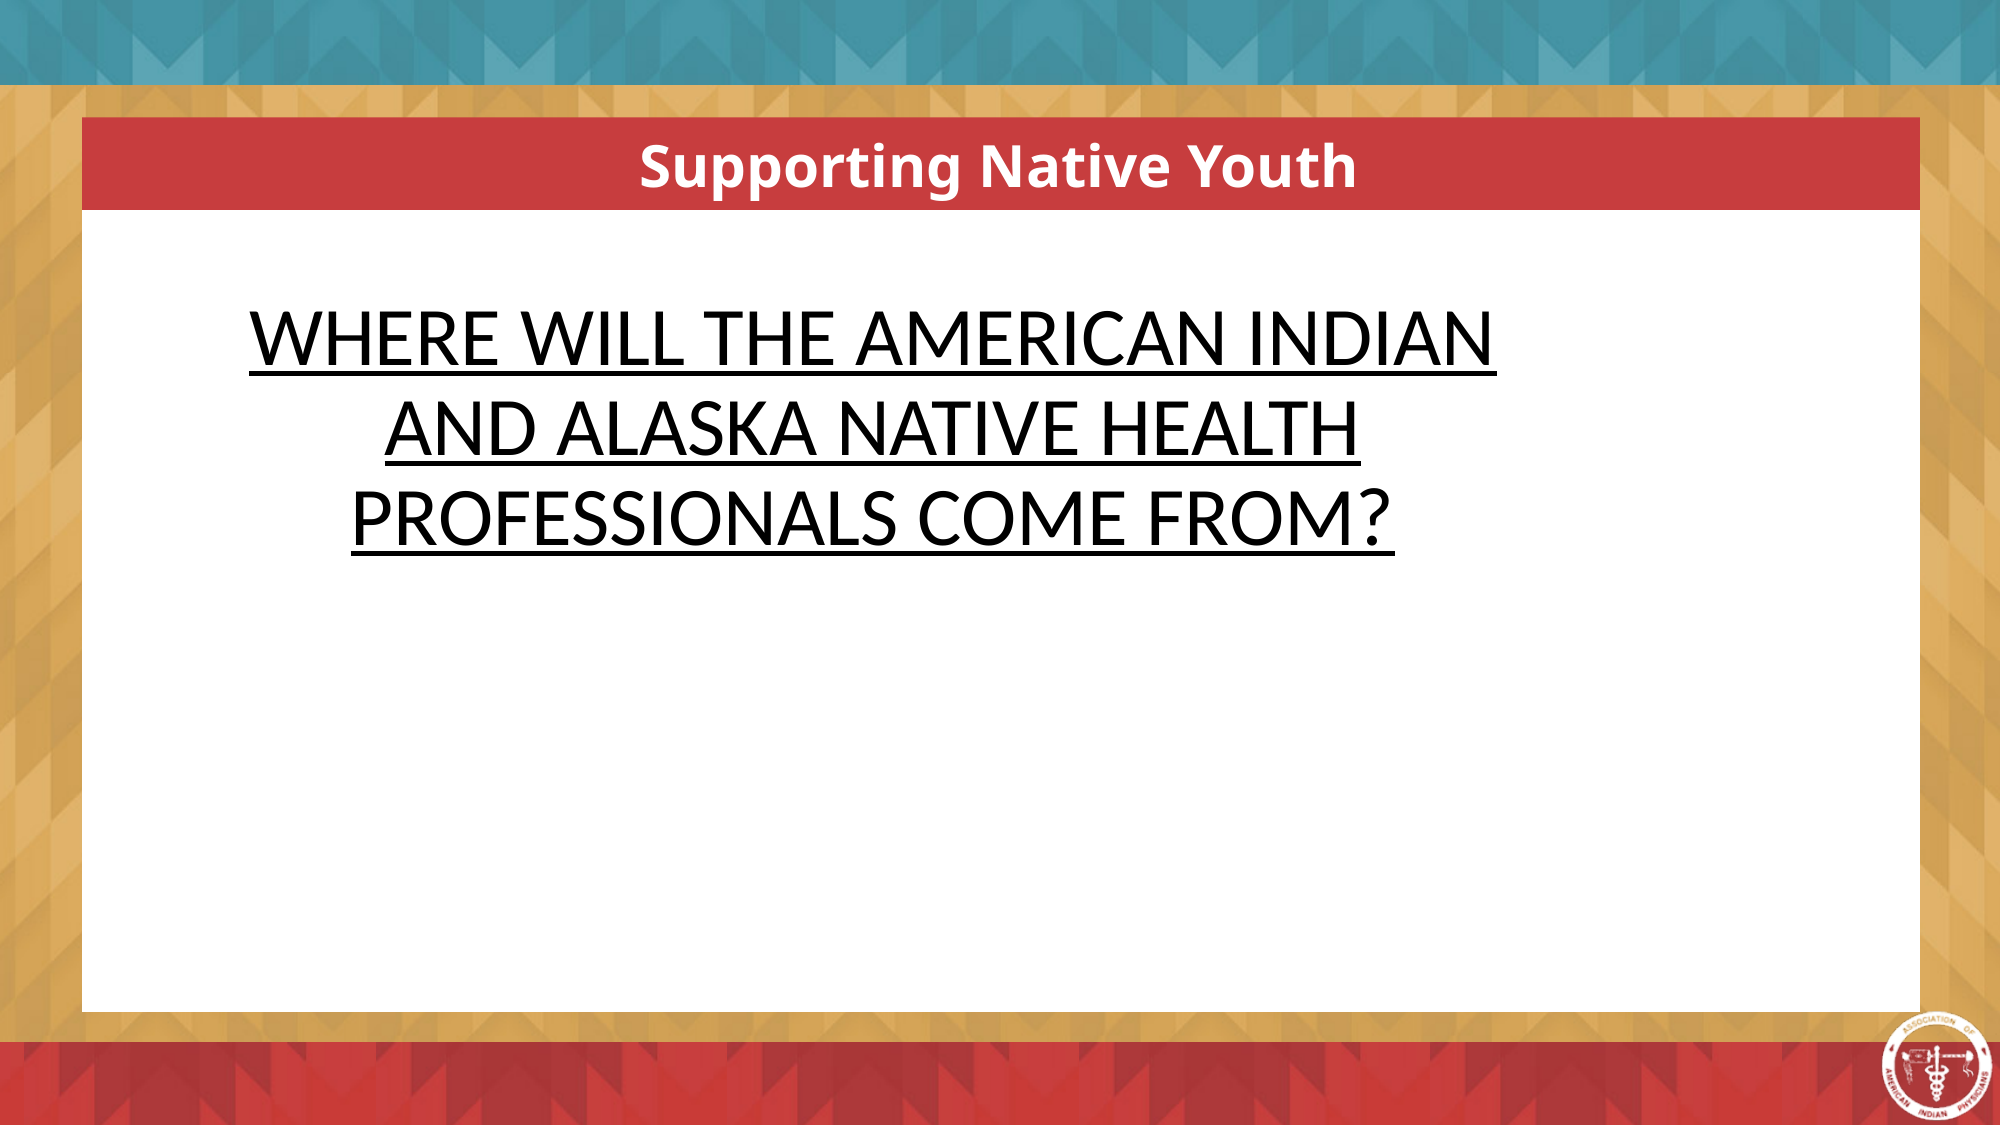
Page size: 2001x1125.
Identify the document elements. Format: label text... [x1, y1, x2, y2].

picture [0, 0, 2000, 1125]
text_box WHERE WILL THE AMERICAN INDIAN AND ALASKA NATIVE HEALTH PROFESSIONALS COME FROM? [197, 286, 1548, 949]
text_box Supporting Native Youth [80, 122, 1918, 207]
